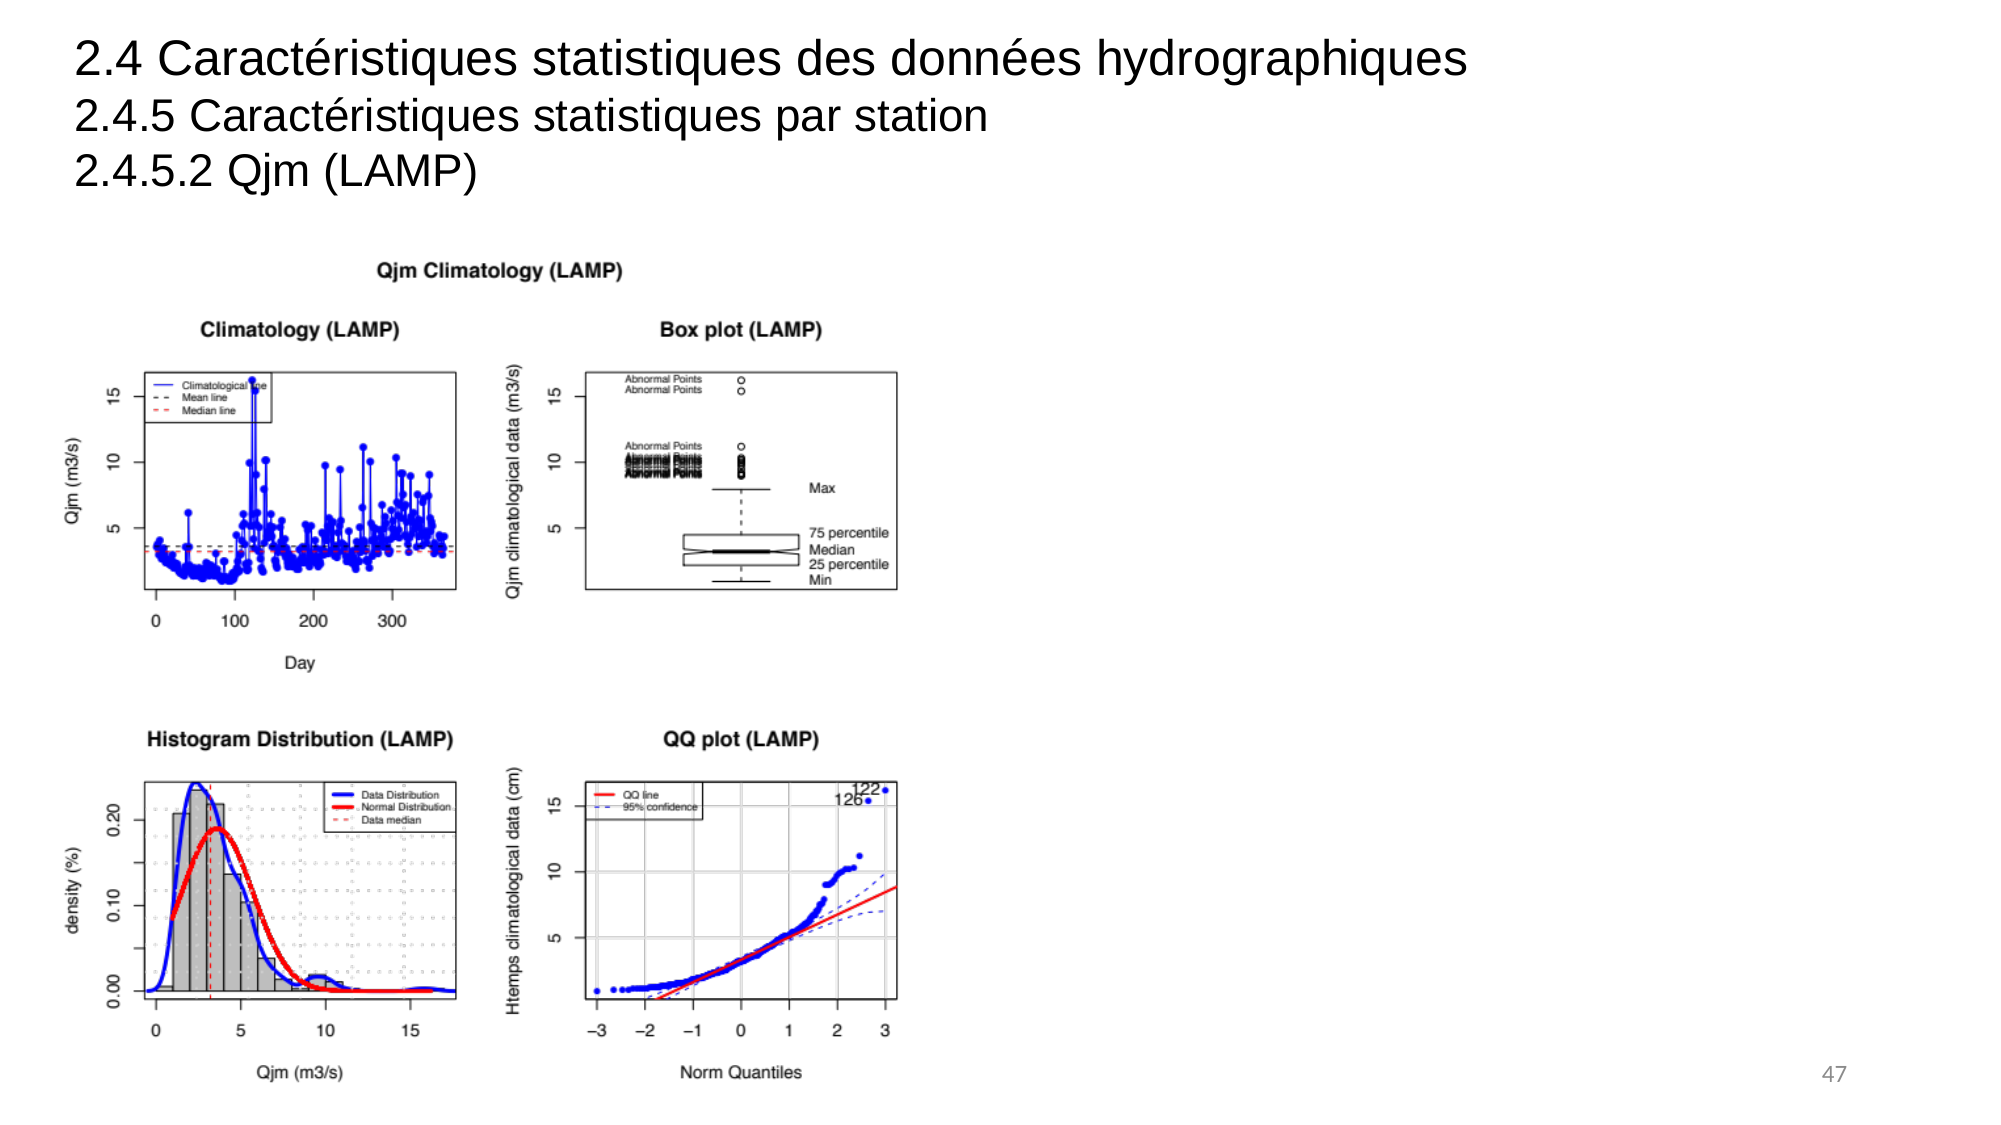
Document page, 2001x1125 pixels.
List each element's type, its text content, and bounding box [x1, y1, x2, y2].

slide_number 47 [1412, 1042, 1863, 1103]
text_box 2.4 Caractéristiques statistiques des données hydrographiques 2.4.5 Caractéristiques statistiques par station 2.4.5.2 Qjm (LAMP) [59, 25, 1935, 204]
picture [59, 224, 938, 1103]
